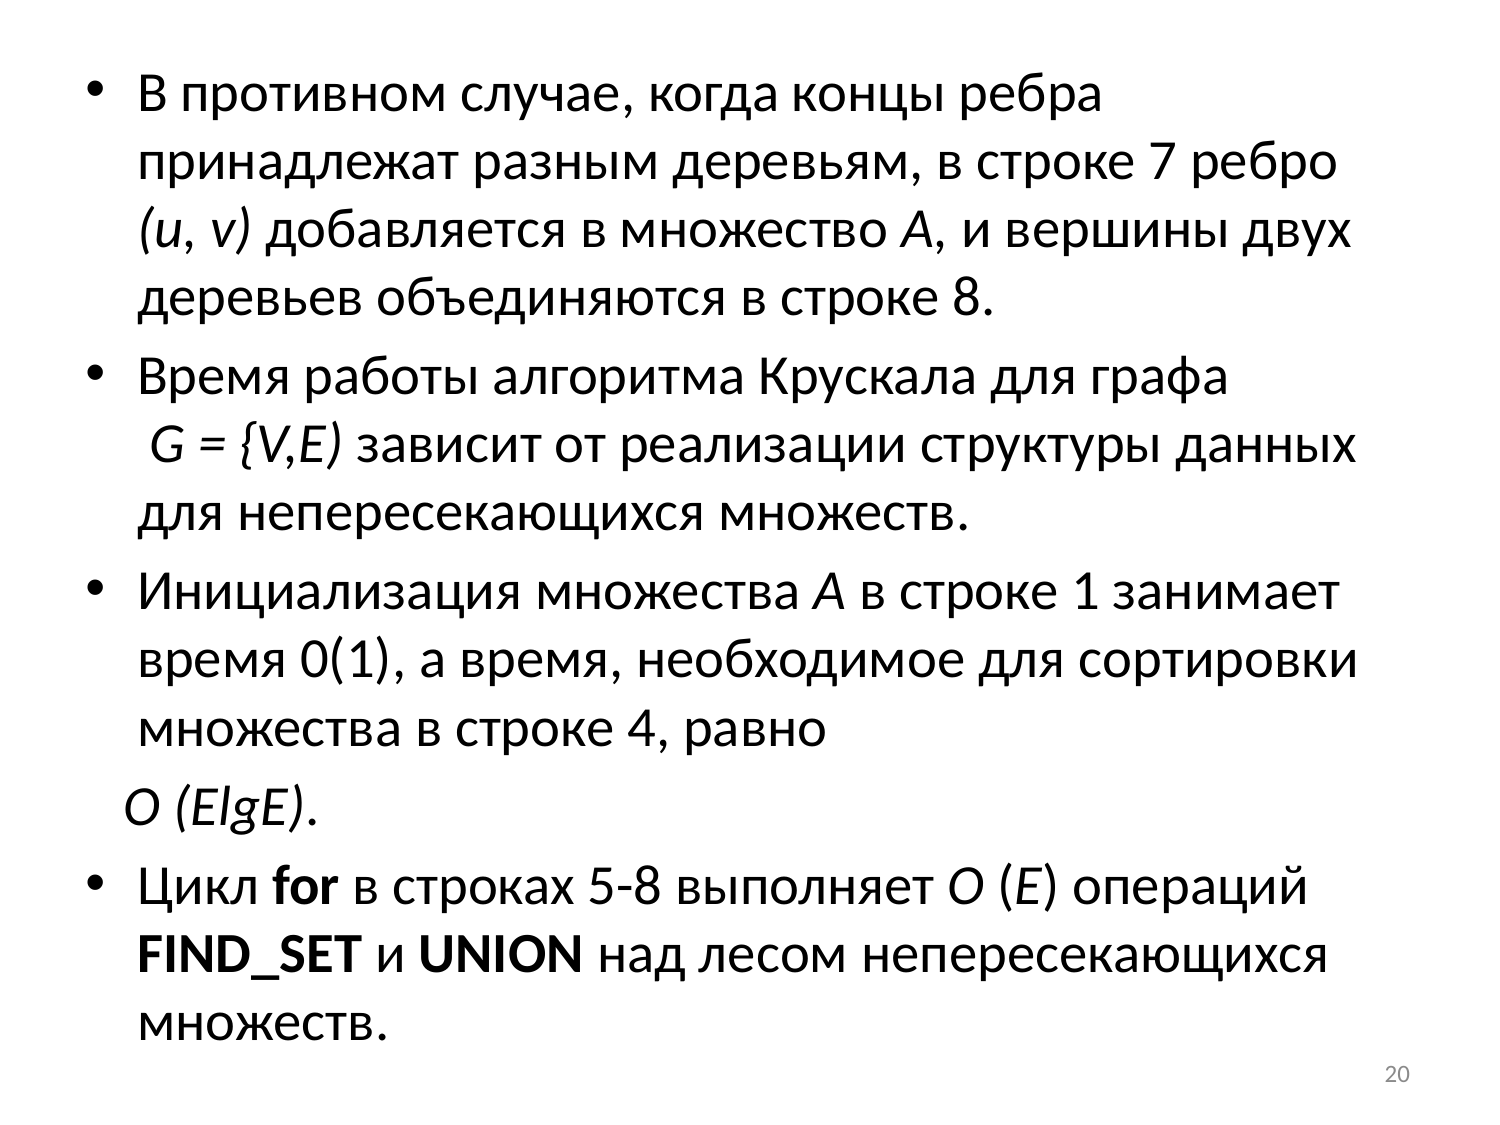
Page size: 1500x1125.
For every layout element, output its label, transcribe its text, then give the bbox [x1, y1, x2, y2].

list В противном случае, когда концы ребра принадлежат разным деревьям, в строке 7 ребро (и, v) добавляется в множество А, и вершины двух деревьев объединяются в строке 8. Время работы алгоритма Крускала для графа G = {V,E) зависит от реализации структуры данных для непересекающихся множеств. Инициализация множества А в строке 1 занимает время 0(1), а время, необходимое для сортировки множества в строке 4, равно О (ElgE). Цикл for в строках 5-8 выполняет О (Е) операций Find_Set и Union над лесом непересекающихся множеств. [70, 46, 1421, 1079]
slide_number 20 [1074, 1042, 1425, 1103]
